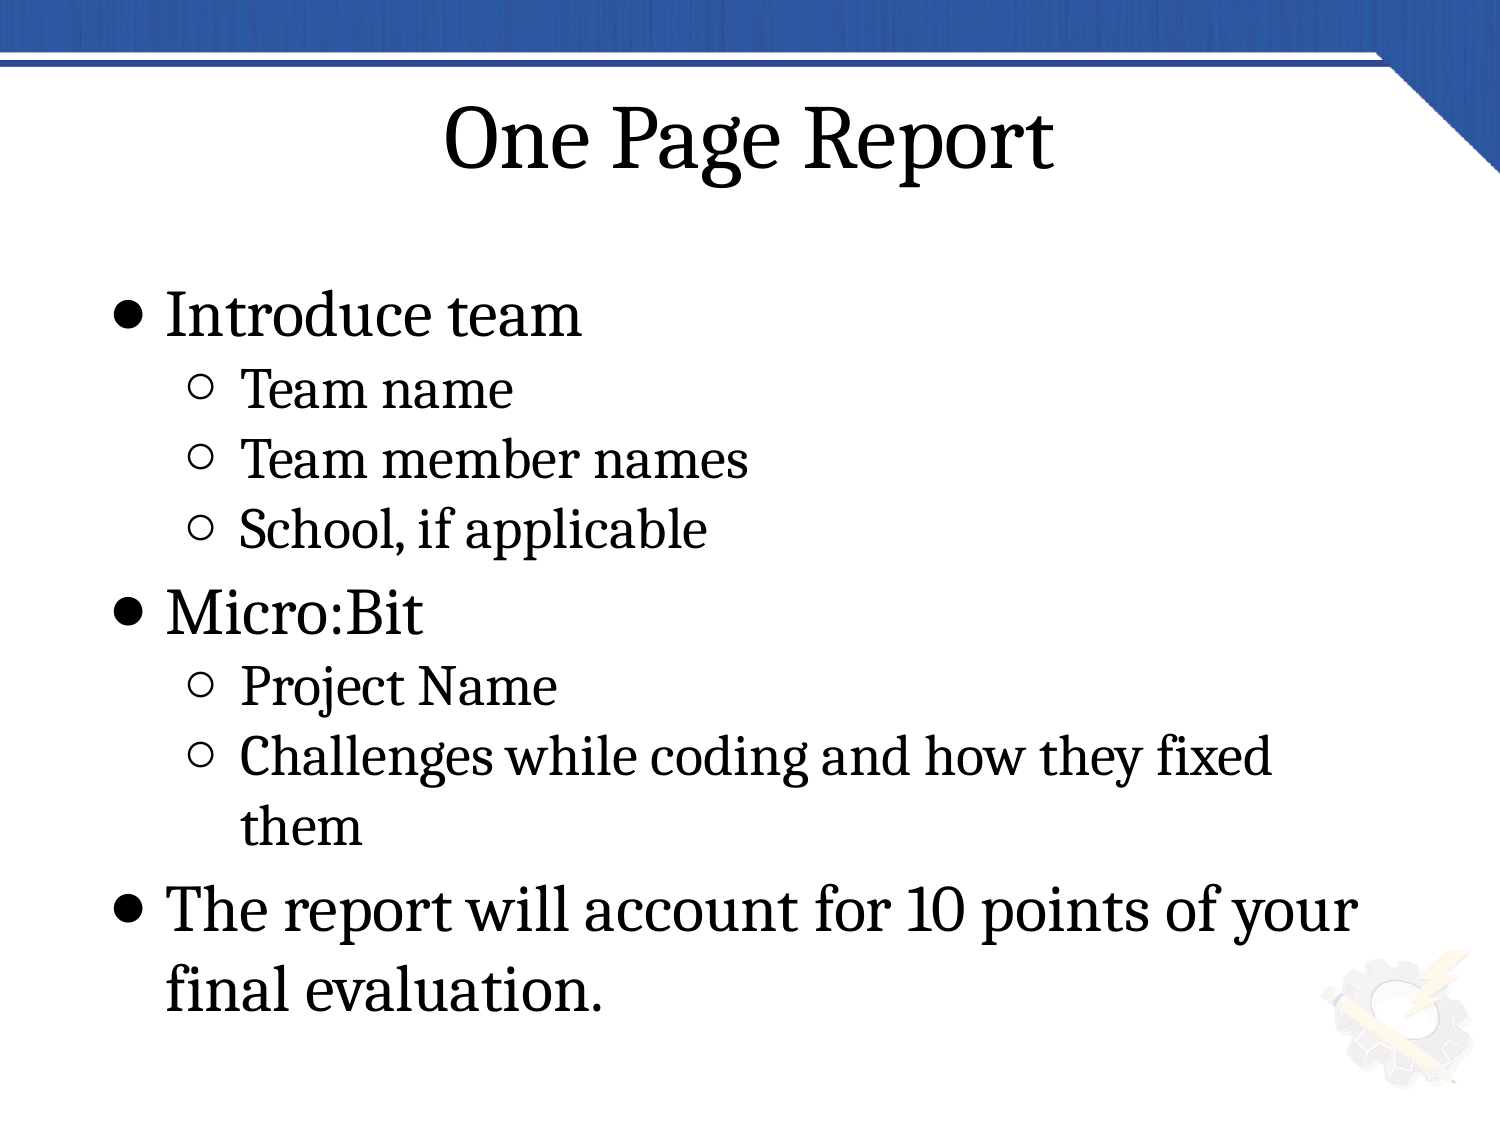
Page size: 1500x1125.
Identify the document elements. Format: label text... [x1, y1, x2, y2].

title One Page Report [75, 38, 1425, 226]
picture [0, 0, 1500, 1125]
list Introduce team Team name Team member names School, if applicable Micro:Bit Project Name Challenges while coding and how they fixed them The report will account for 10 points of your final evaluation. [75, 262, 1425, 1005]
